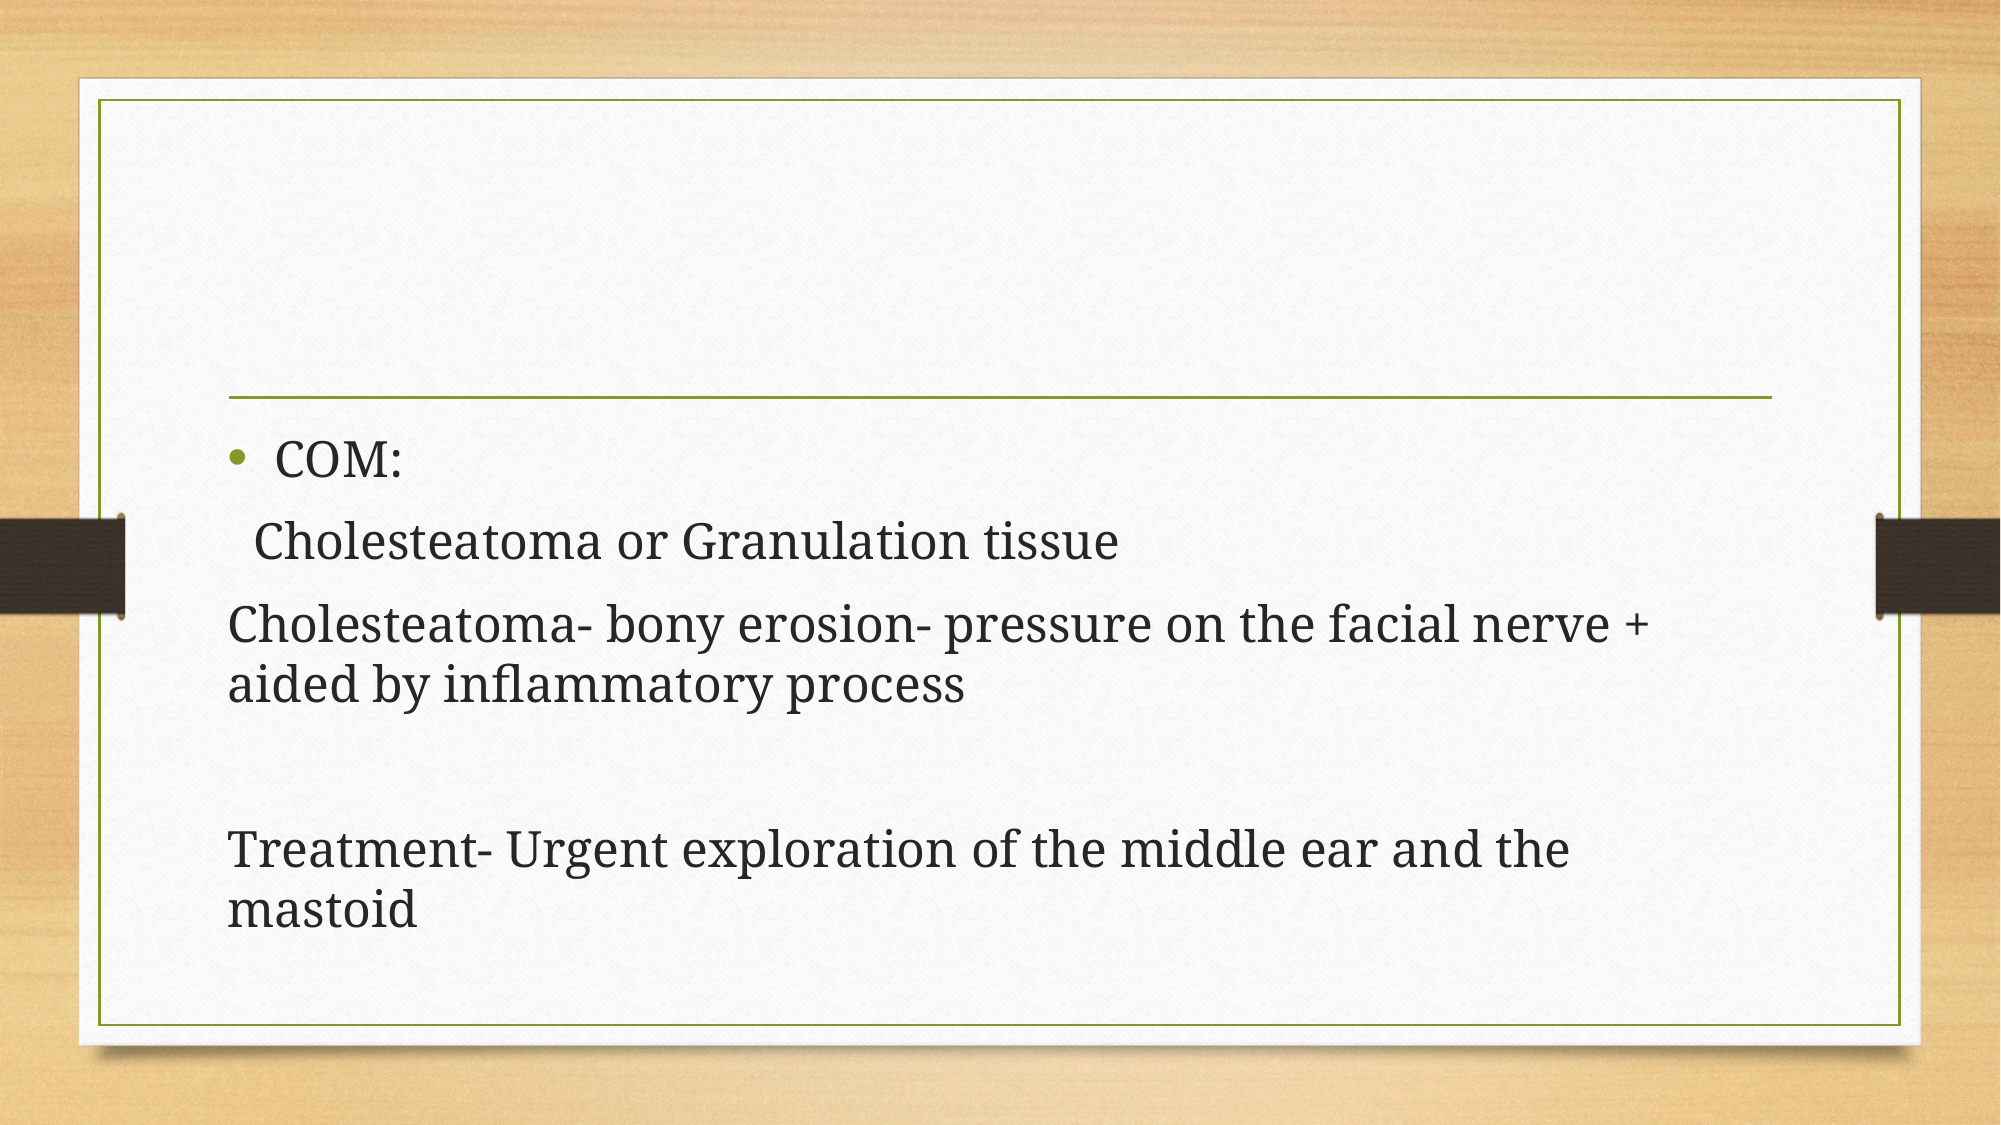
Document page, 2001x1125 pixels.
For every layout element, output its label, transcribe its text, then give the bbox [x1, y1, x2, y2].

list COM: Cholesteatoma or Granulation tissue Cholesteatoma- bony erosion- pressure on the facial nerve + aided by inflammatory process Treatment- Urgent exploration of the middle ear and the mastoid [212, 419, 1788, 964]
picture [0, 0, 2001, 1125]
